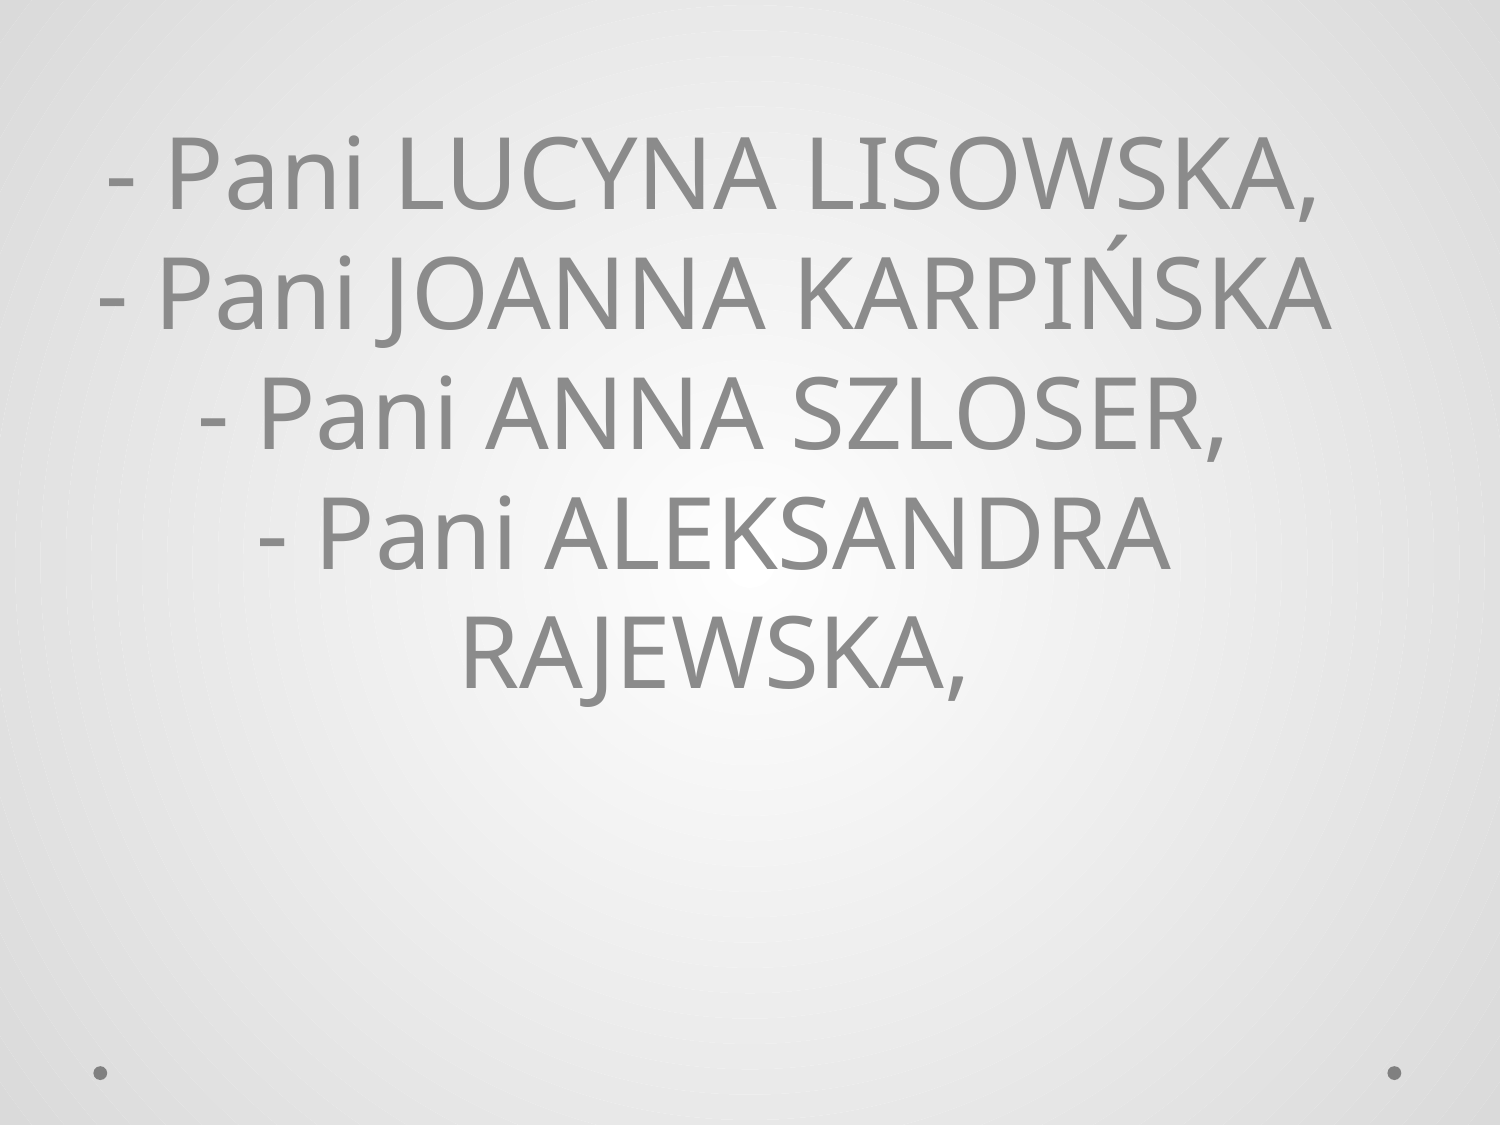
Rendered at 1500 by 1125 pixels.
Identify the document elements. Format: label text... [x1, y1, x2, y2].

subtitle - Pani LUCYNA LISOWSKA, - Pani JOANNA KARPIŃSKA - Pani ANNA SZLOSER, - Pani ALEKSANDRA RAJEWSKA, [0, 101, 1430, 528]
